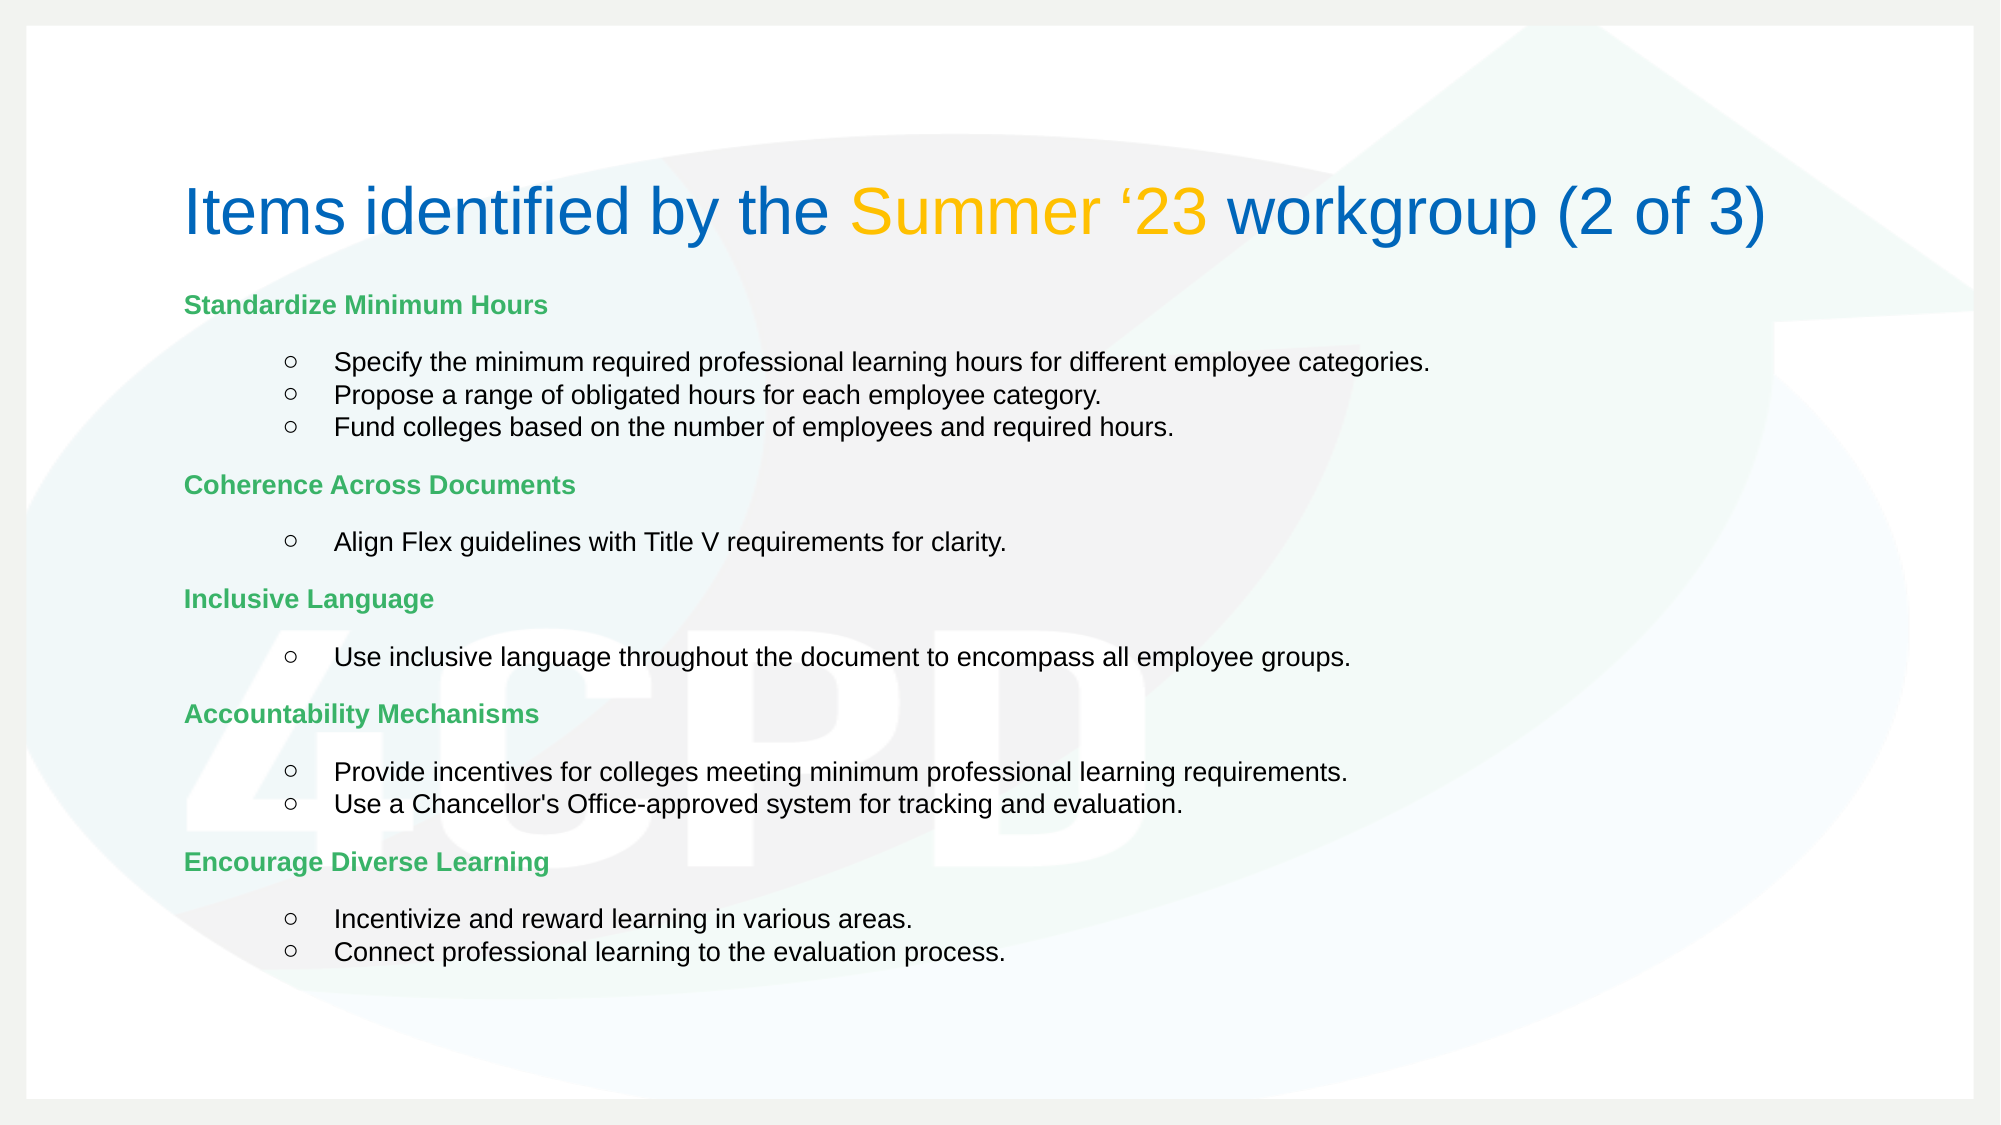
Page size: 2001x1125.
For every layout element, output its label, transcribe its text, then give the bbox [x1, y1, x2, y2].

list Standardize Minimum Hours Specify the minimum required professional learning hours for different employee categories. Propose a range of obligated hours for each employee category. Fund colleges based on the number of employees and required hours. Coherence Across Documents Align Flex guidelines with Title V requirements for clarity. Inclusive Language Use inclusive language throughout the document to encompass all employee groups. Accountability Mechanisms Provide incentives for colleges meeting minimum professional learning requirements. Use a Chancellor's Office-approved system for tracking and evaluation. Encourage Diverse Learning Incentivize and reward learning in various areas. Connect professional learning to the evaluation process. [168, 279, 1832, 971]
title Items identified by the Summer ‘23 workgroup (2 of 3) [168, 43, 1832, 256]
